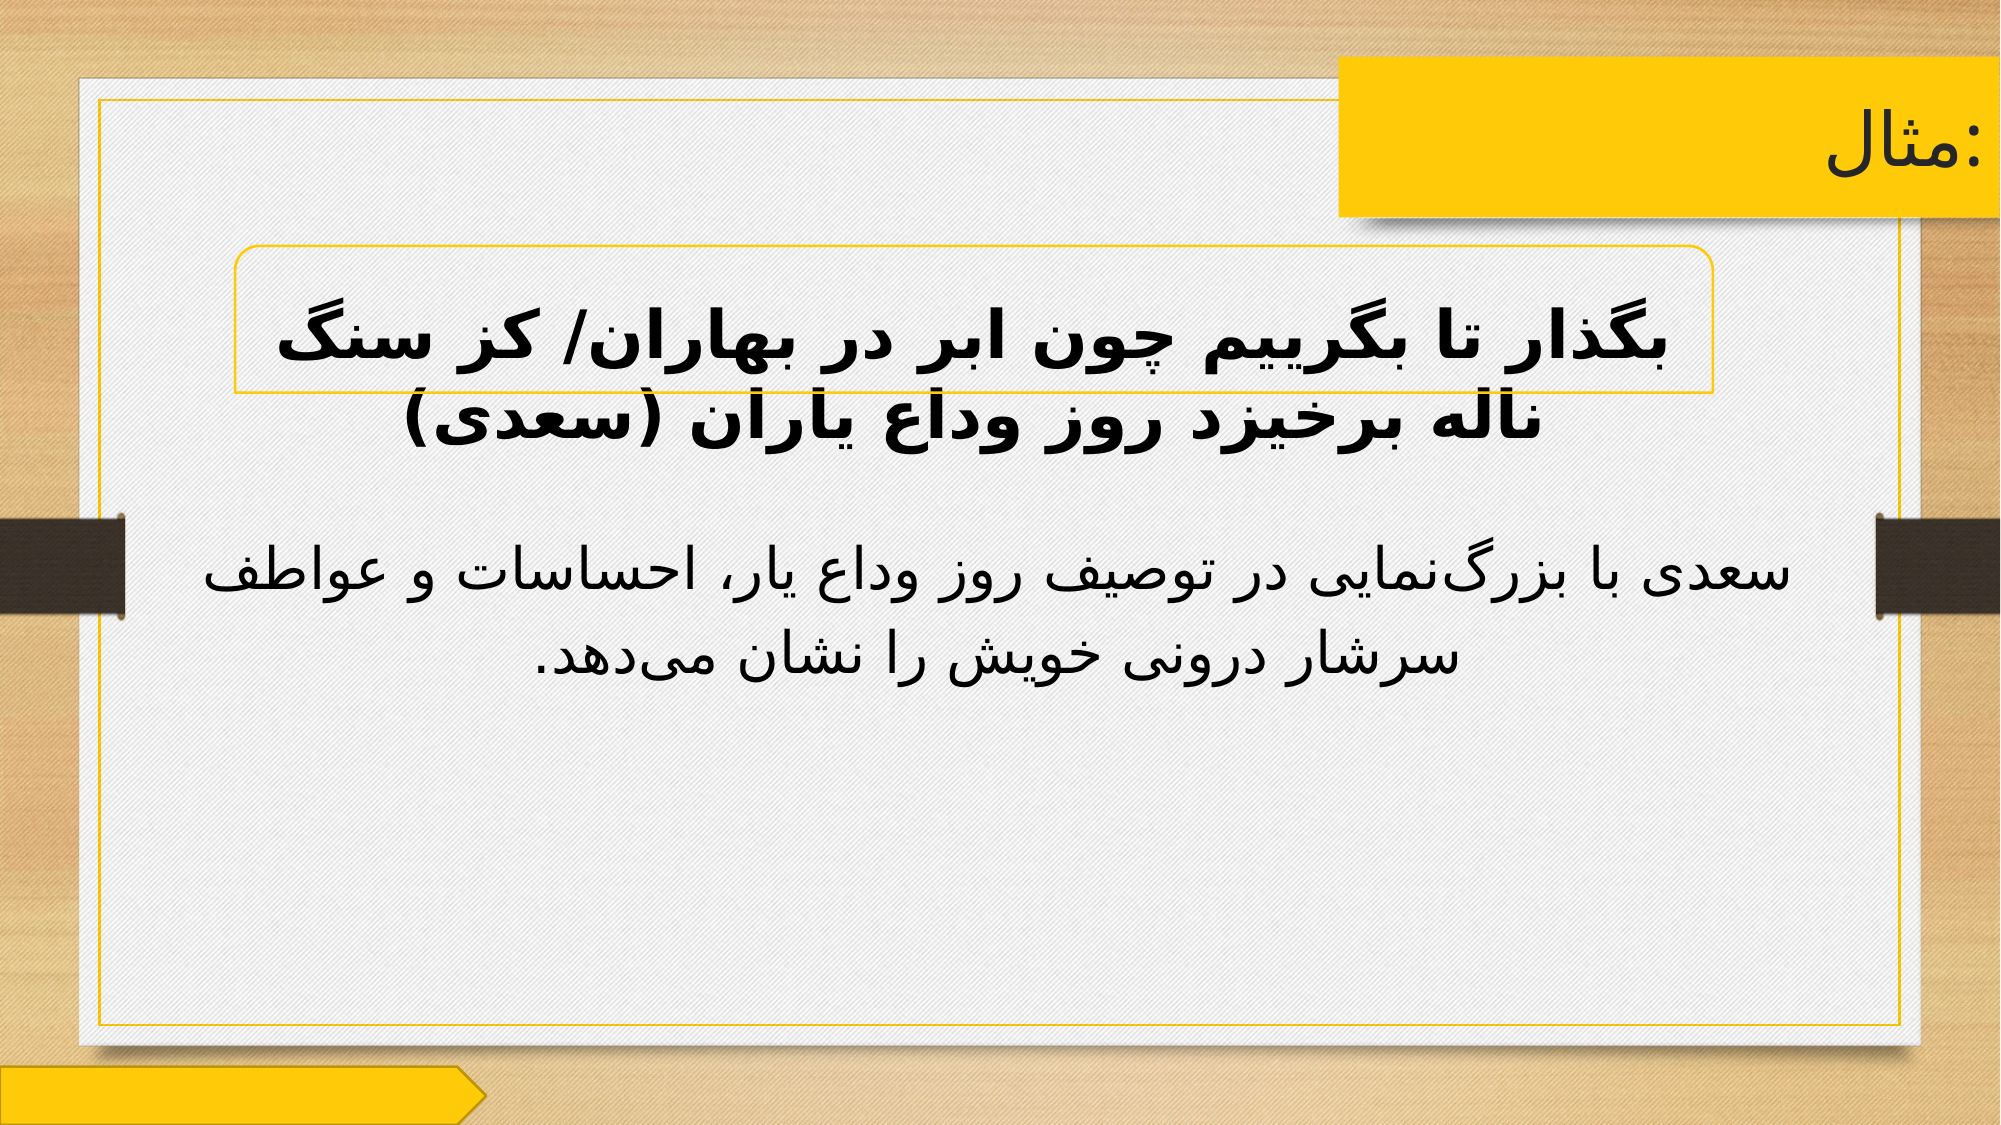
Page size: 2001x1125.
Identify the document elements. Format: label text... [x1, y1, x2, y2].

text_box سعدی با بزرگ‌نمایی در توصیف روز وداع یار، احساسات و عواطف سرشار درونی خویش را نشان می‌دهد. [152, 509, 1845, 693]
text_box [233, 244, 1715, 394]
picture [0, 0, 2001, 1125]
text_box بگذار تا بگرییم چون ابر در بهاران/ کز سنگ ناله برخیزد روز وداع یاران (سعدی) [243, 394, 1705, 460]
title مثال: [1338, 57, 2000, 216]
text_box [0, 1065, 488, 1125]
